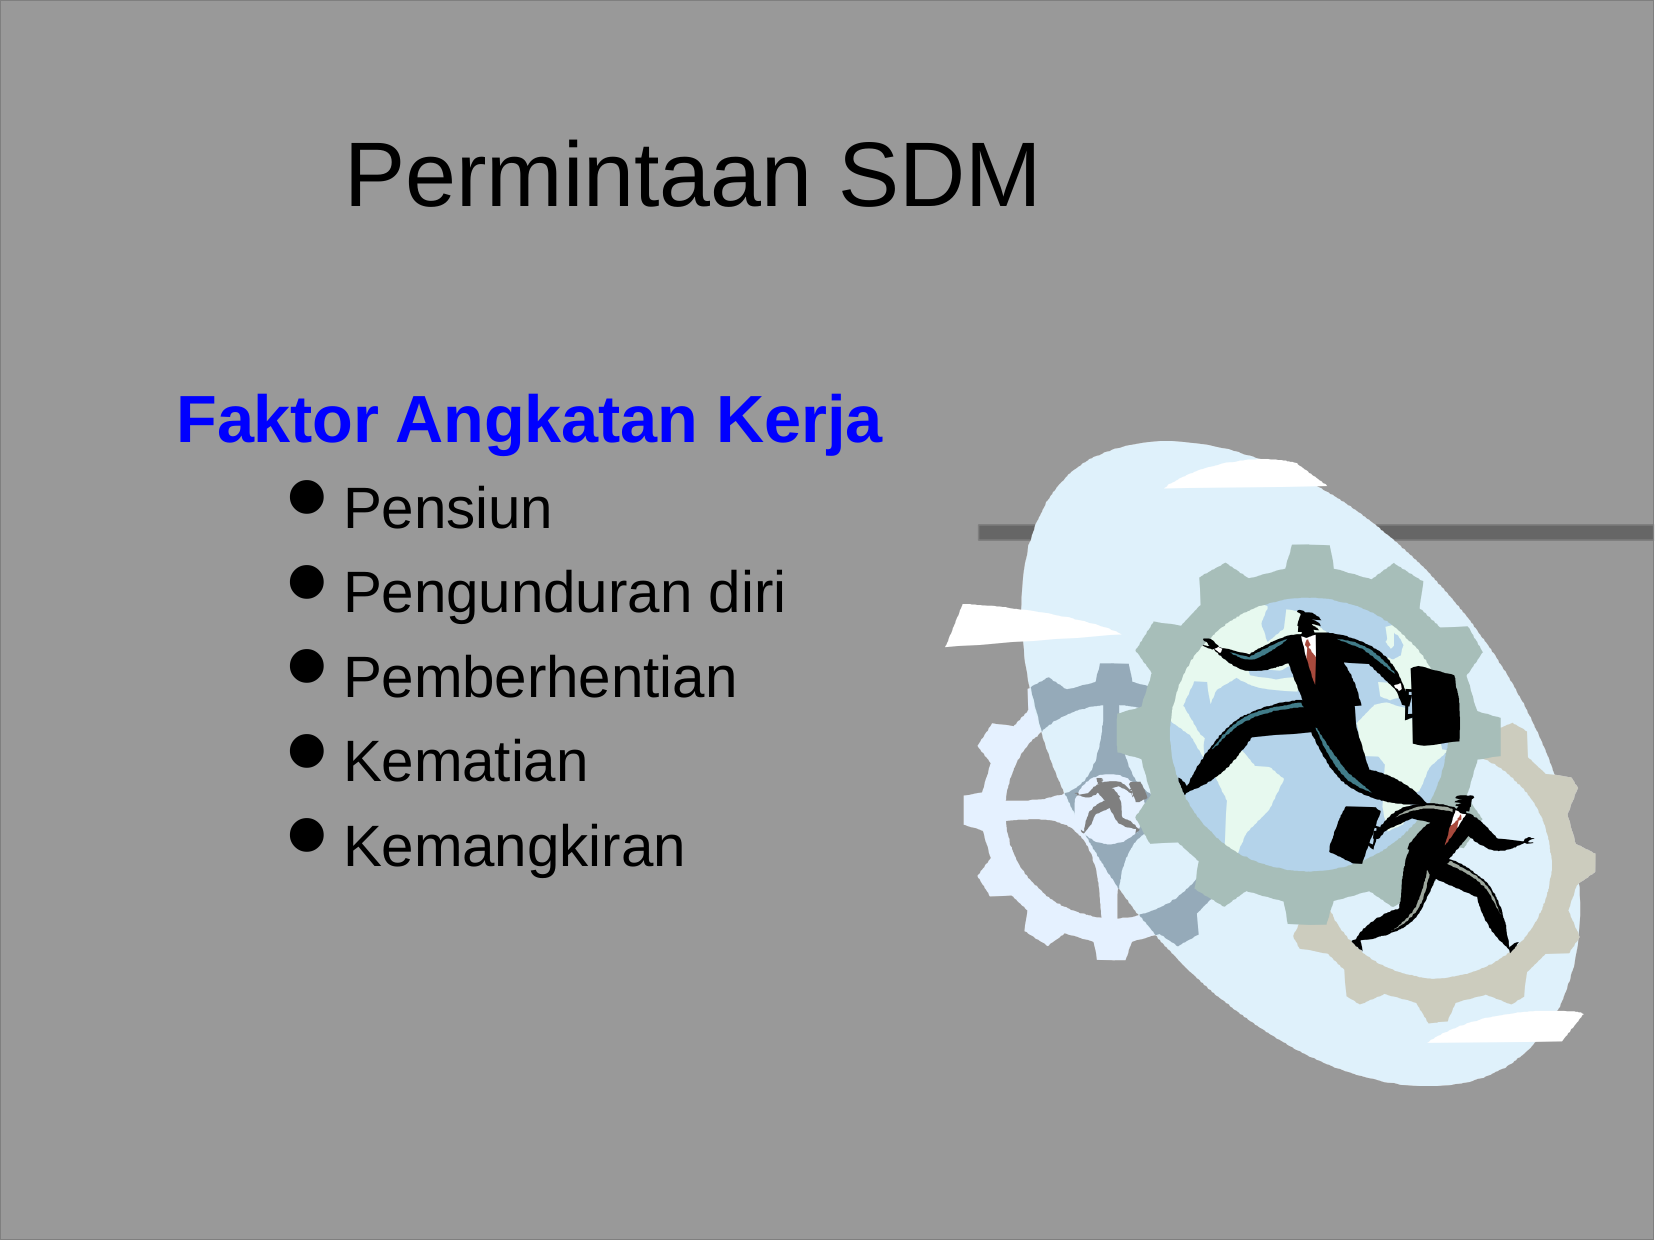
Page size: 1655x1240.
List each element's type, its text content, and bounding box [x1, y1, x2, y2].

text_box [944, 440, 1655, 1087]
text_box Faktor Angkatan Kerja Pensiun Pengunduran diri Pemberhentian Kematian Kemangkiran [174, 357, 890, 878]
title Permintaan SDM [342, 112, 1045, 322]
